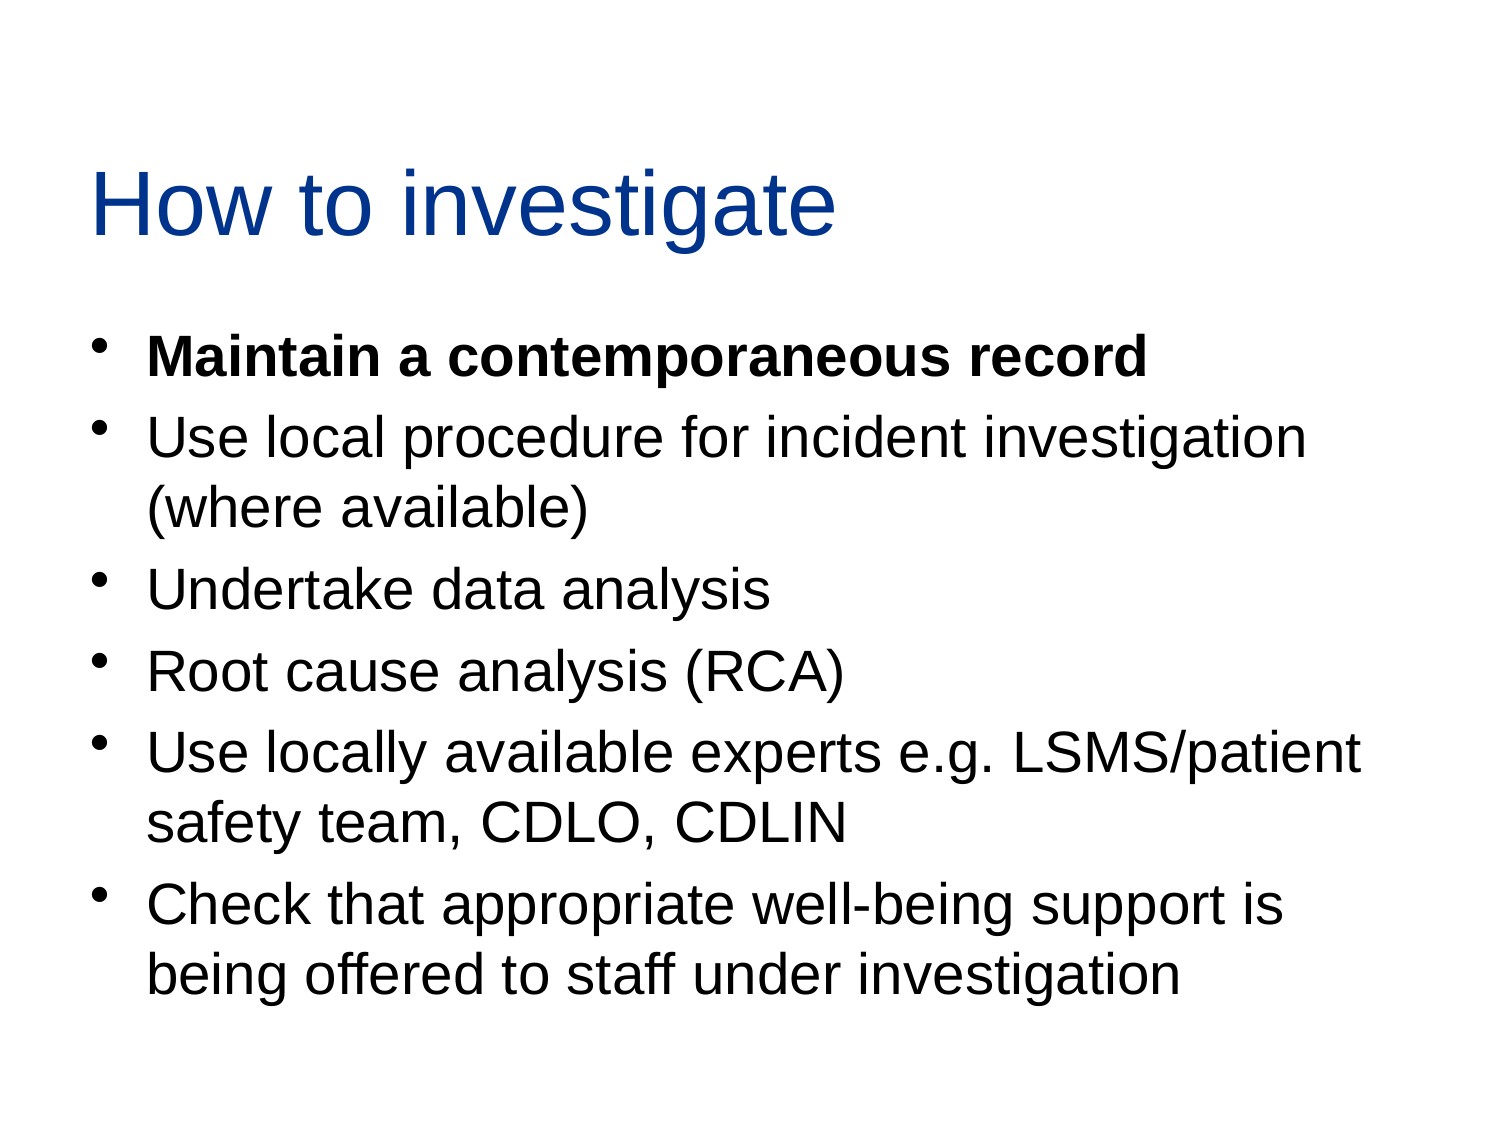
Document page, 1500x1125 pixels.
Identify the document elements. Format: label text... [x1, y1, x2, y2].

title How to investigate [75, 136, 1425, 310]
list Maintain a contemporaneous record Use local procedure for incident investigation (where available) Undertake data analysis Root cause analysis (RCA) Use locally available experts e.g. LSMS/patient safety team, CDLO, CDLIN Check that appropriate well-being support is being offered to staff under investigation [75, 310, 1425, 1053]
